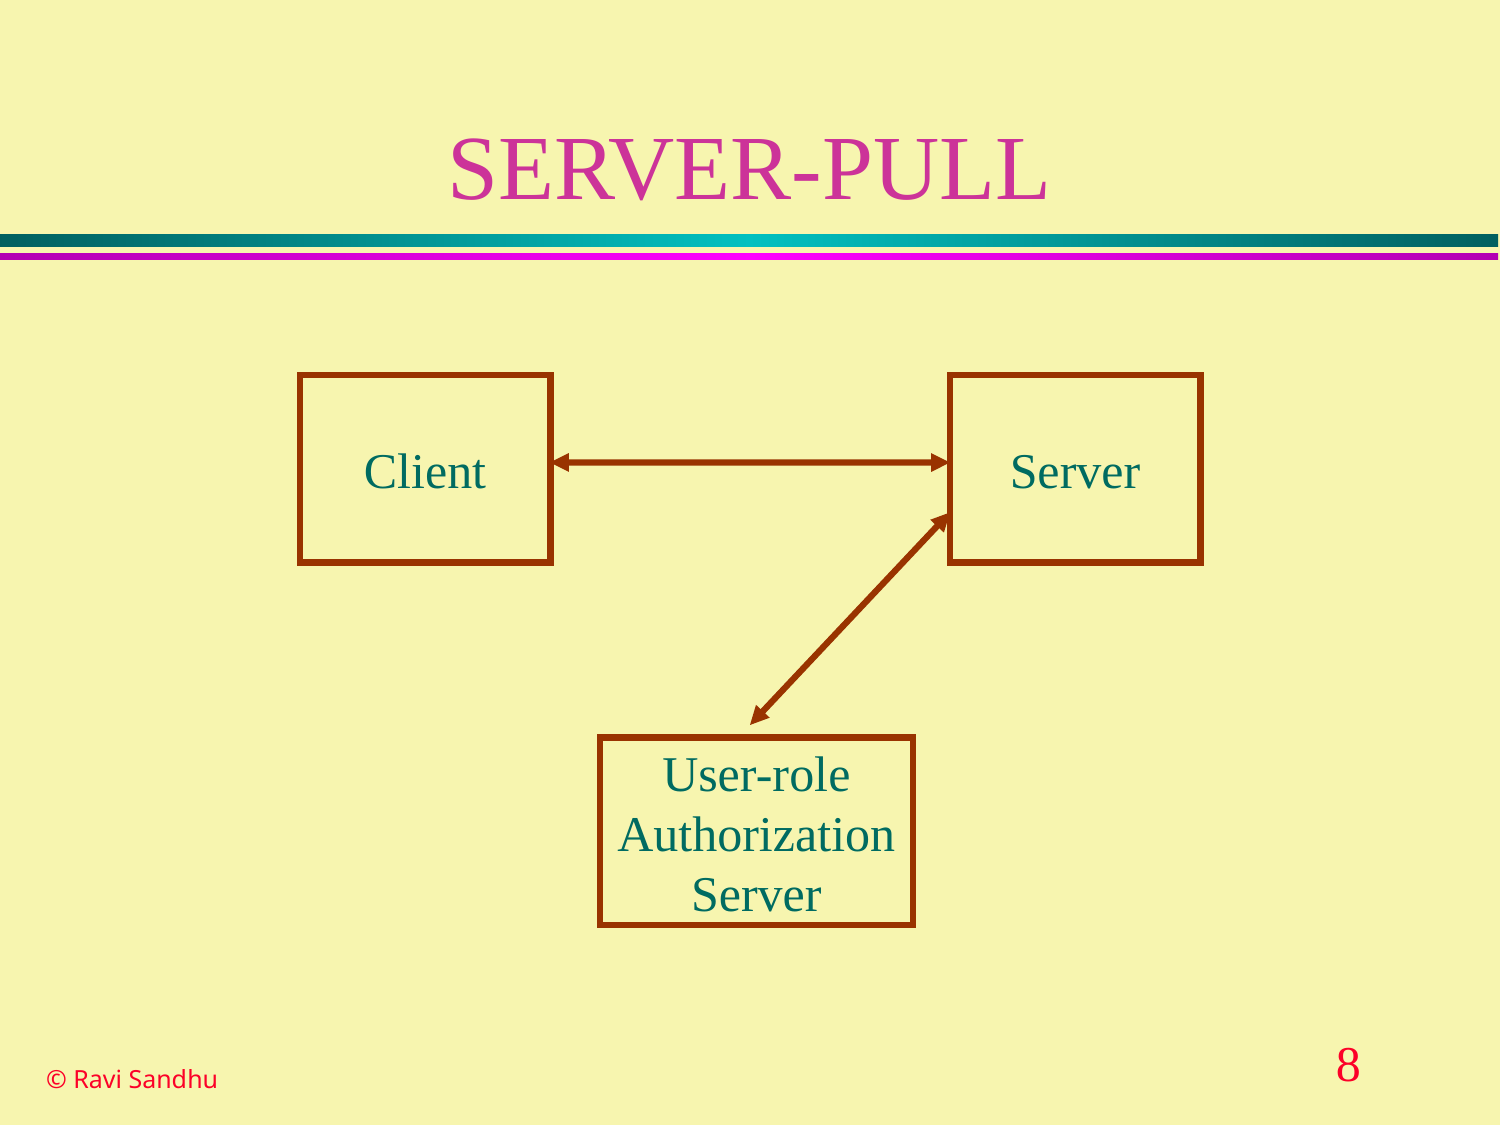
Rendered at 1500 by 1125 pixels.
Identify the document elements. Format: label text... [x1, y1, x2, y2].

text_box Client [299, 375, 551, 563]
text_box User-role Authorization Server [599, 737, 913, 925]
text_box [549, 456, 950, 469]
text_box [750, 512, 950, 725]
title SERVER-PULL [111, 36, 1388, 226]
text_box Server [949, 375, 1201, 563]
